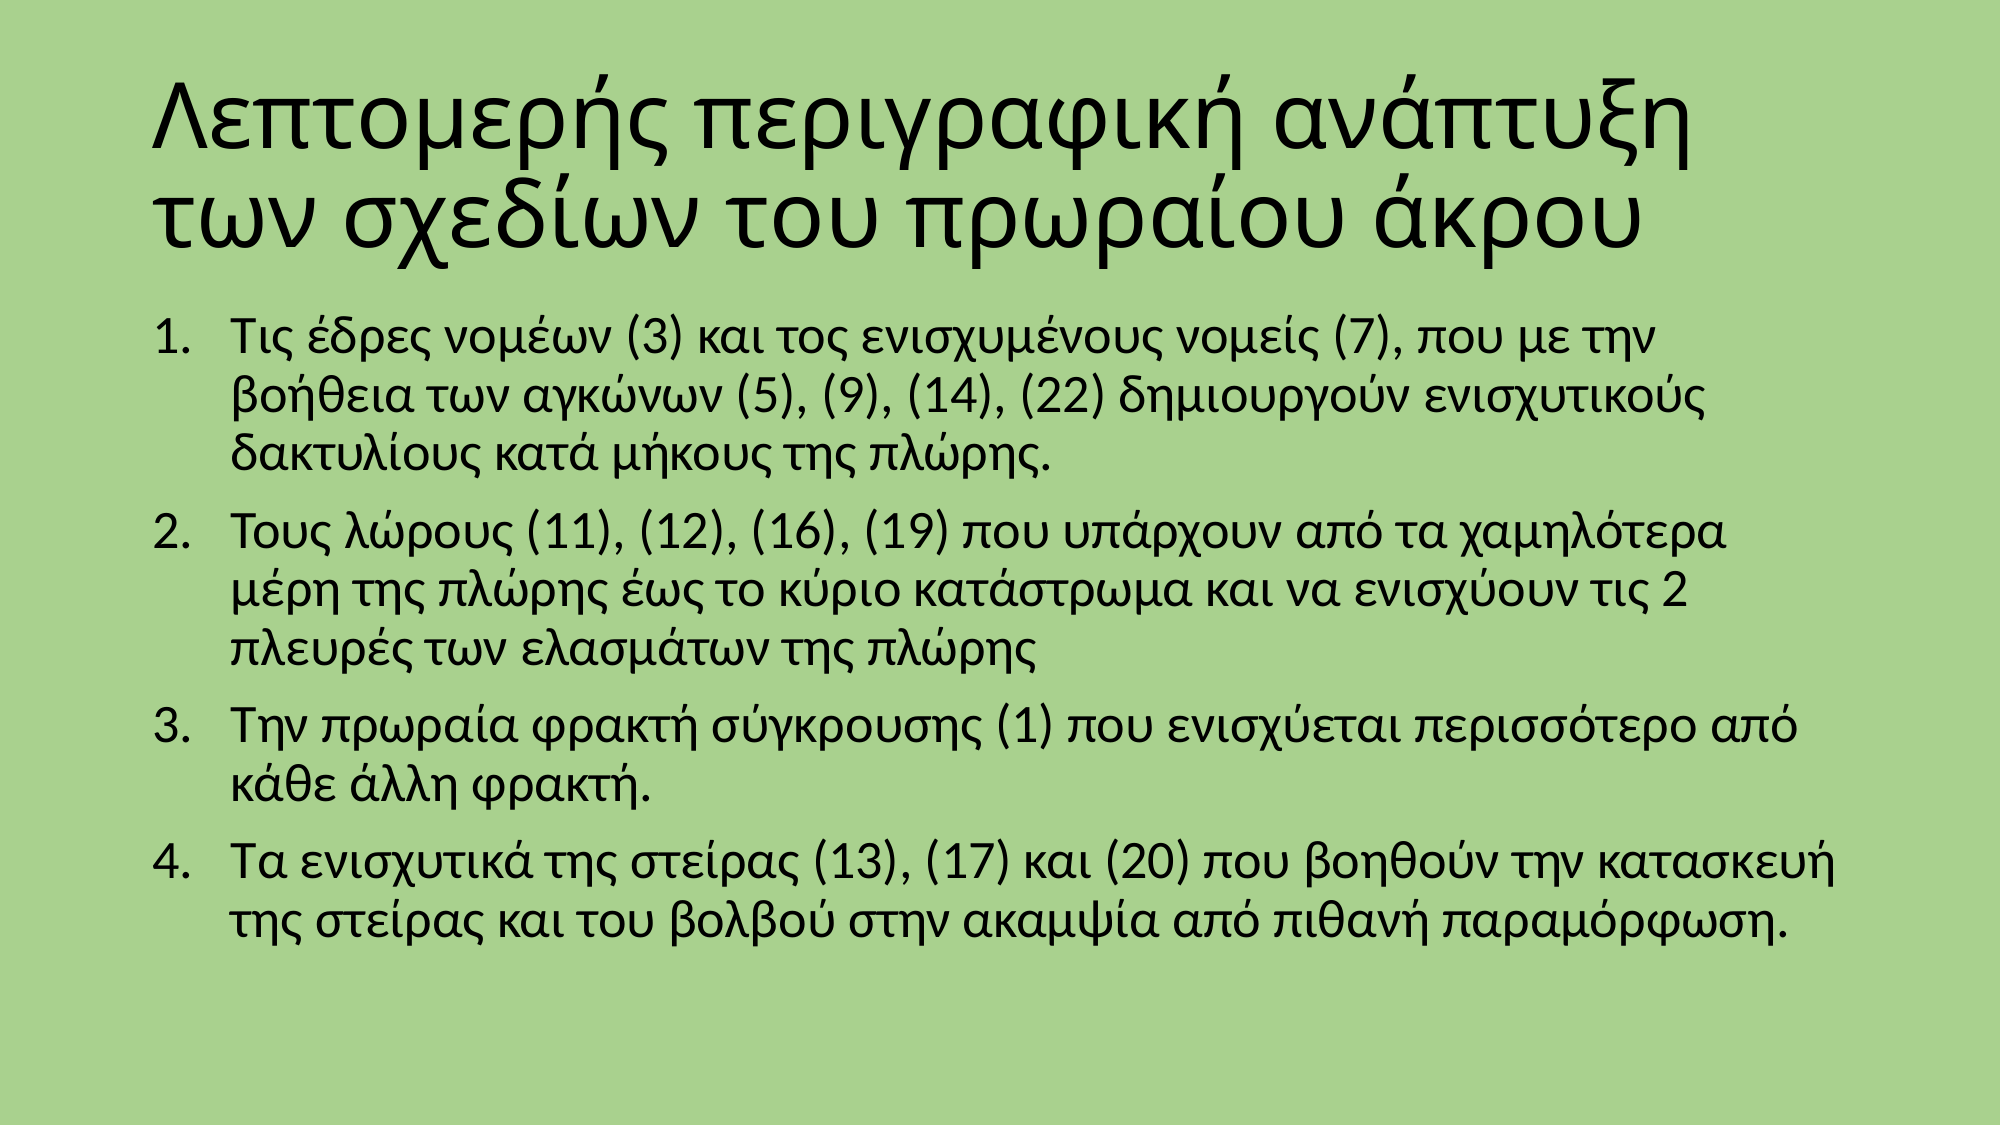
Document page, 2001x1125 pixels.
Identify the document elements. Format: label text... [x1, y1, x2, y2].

list Τις έδρες νομέων (3) και τος ενισχυμένους νομείς (7), που με την βοήθεια των αγκώνων (5), (9), (14), (22) δημιουργούν ενισχυτικούς δακτυλίους κατά μήκους της πλώρης. Τους λώρους (11), (12), (16), (19) που υπάρχουν από τα χαμηλότερα μέρη της πλώρης έως το κύριο κατάστρωμα και να ενισχύουν τις 2 πλευρές των ελασμάτων της πλώρης Την πρωραία φρακτή σύγκρουσης (1) που ενισχύεται περισσότερο από κάθε άλλη φρακτή. Τα ενισχυτικά της στείρας (13), (17) και (20) που βοηθούν την κατασκευή της στείρας και του βολβού στην ακαμψία από πιθανή παραμόρφωση. [137, 299, 1863, 1014]
title Λεπτομερής περιγραφική ανάπτυξη των σχεδίων του πρωραίου άκρου [137, 59, 1863, 278]
